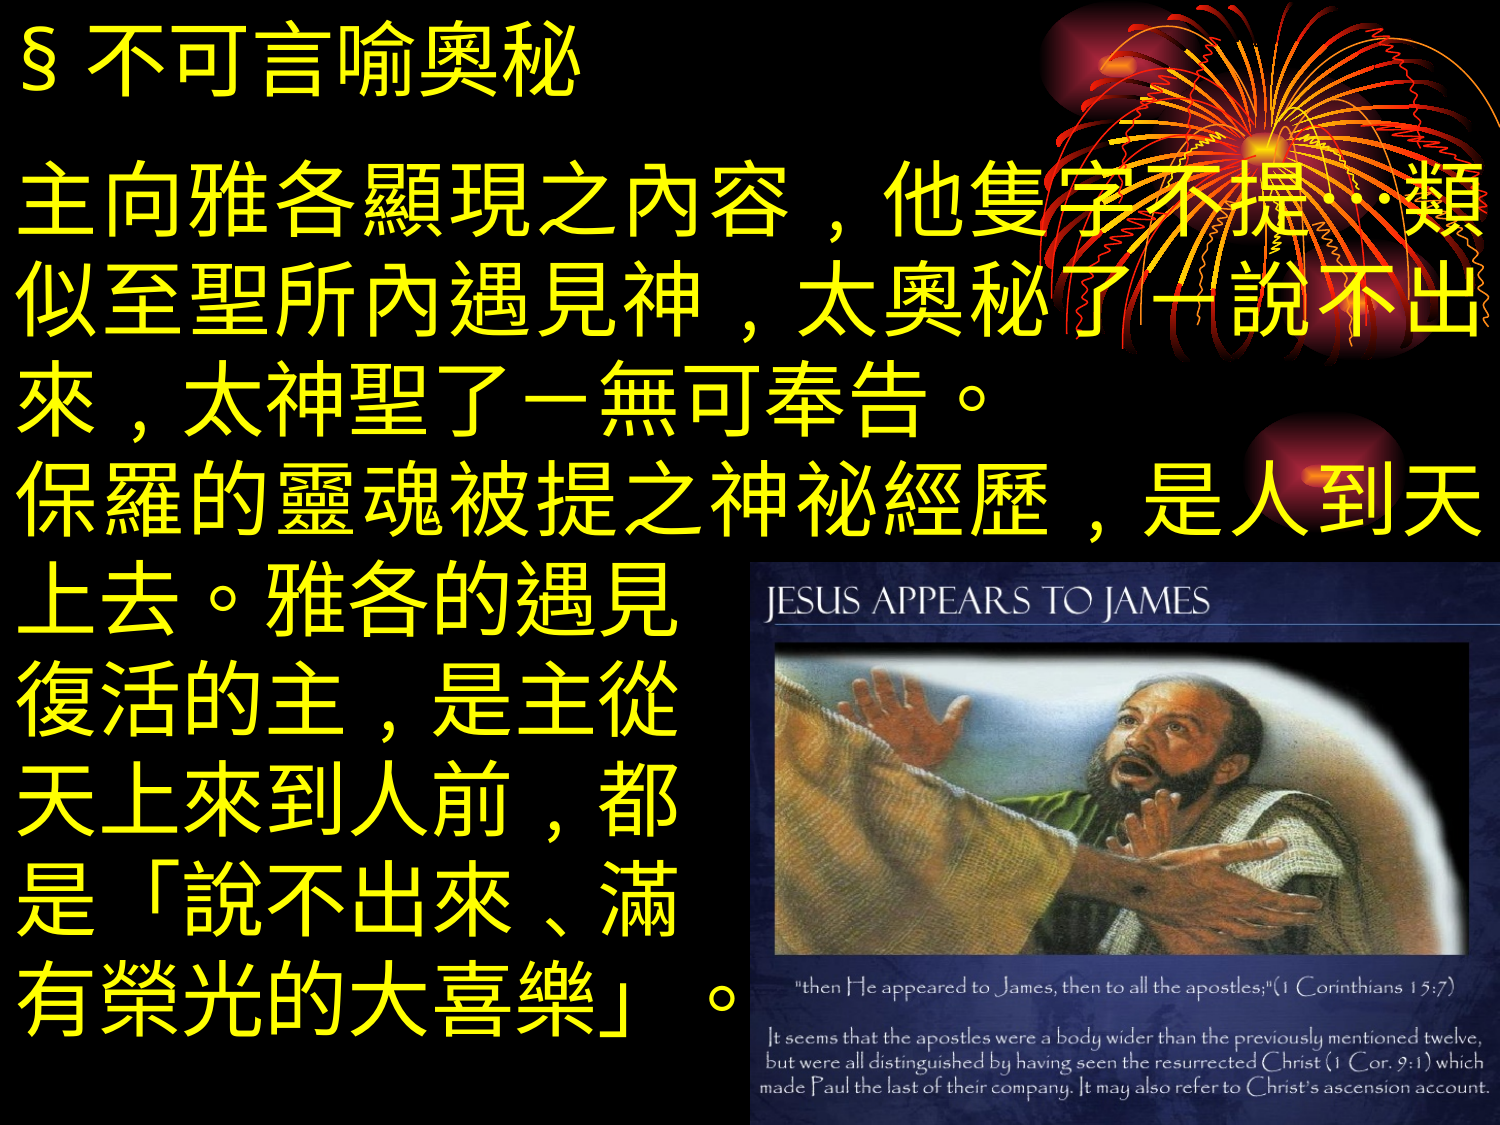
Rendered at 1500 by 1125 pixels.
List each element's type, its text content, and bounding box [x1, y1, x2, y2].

text_box §不可言喻奧秘 主向雅各顯現之內容﹐他隻字不提…類似至聖所內遇見神﹐太奧秘了－說不出來﹐太神聖了－無可奉告。 保羅的靈魂被提之神祕經歷﹐是人到天上去。雅各的遇見 復活的主﹐是主從 天上來到人前﹐都 是「說不出來﹑滿 有榮光的大喜樂」。 [0, 0, 1500, 1055]
picture [749, 562, 1500, 1125]
